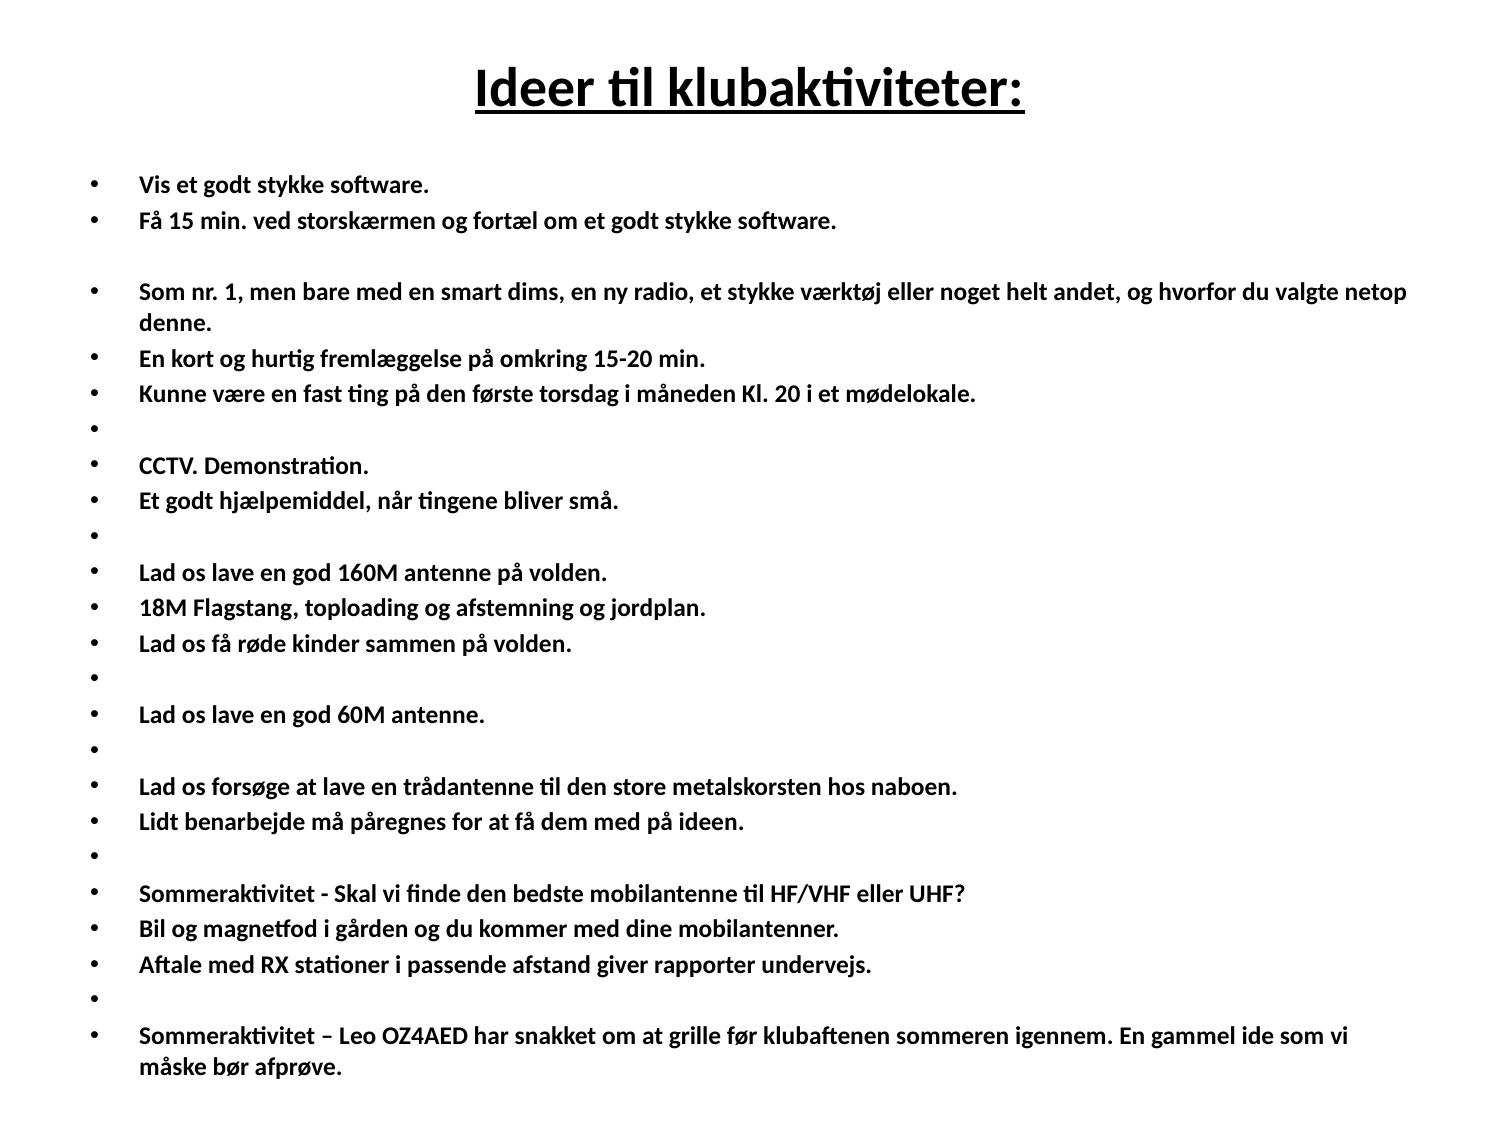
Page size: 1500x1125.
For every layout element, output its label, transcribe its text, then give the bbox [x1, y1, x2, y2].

title Ideer til klubaktiviteter: [75, 42, 1425, 126]
list Vis et godt stykke software. Få 15 min. ved storskærmen og fortæl om et godt stykke software. Som nr. 1, men bare med en smart dims, en ny radio, et stykke værktøj eller noget helt andet, og hvorfor du valgte netop denne. En kort og hurtig fremlæggelse på omkring 15-20 min. Kunne være en fast ting på den første torsdag i måneden Kl. 20 i et mødelokale. CCTV. Demonstration. Et godt hjælpemiddel, når tingene bliver små. Lad os lave en god 160M antenne på volden. 18M Flagstang, toploading og afstemning og jordplan. Lad os få røde kinder sammen på volden. Lad os lave en god 60M antenne. Lad os forsøge at lave en trådantenne til den store metalskorsten hos naboen. Lidt benarbejde må påregnes for at få dem med på ideen. Sommeraktivitet - Skal vi finde den bedste mobilantenne til HF/VHF eller UHF? Bil og magnetfod i gården og du kommer med dine mobilantenner. Aftale med RX stationer i passende afstand giver rapporter undervejs. Sommeraktivitet – Leo OZ4AED har snakket om at grille før klubaftenen sommeren igennem. En gammel ide som vi måske bør afprøve. [75, 160, 1425, 1106]
